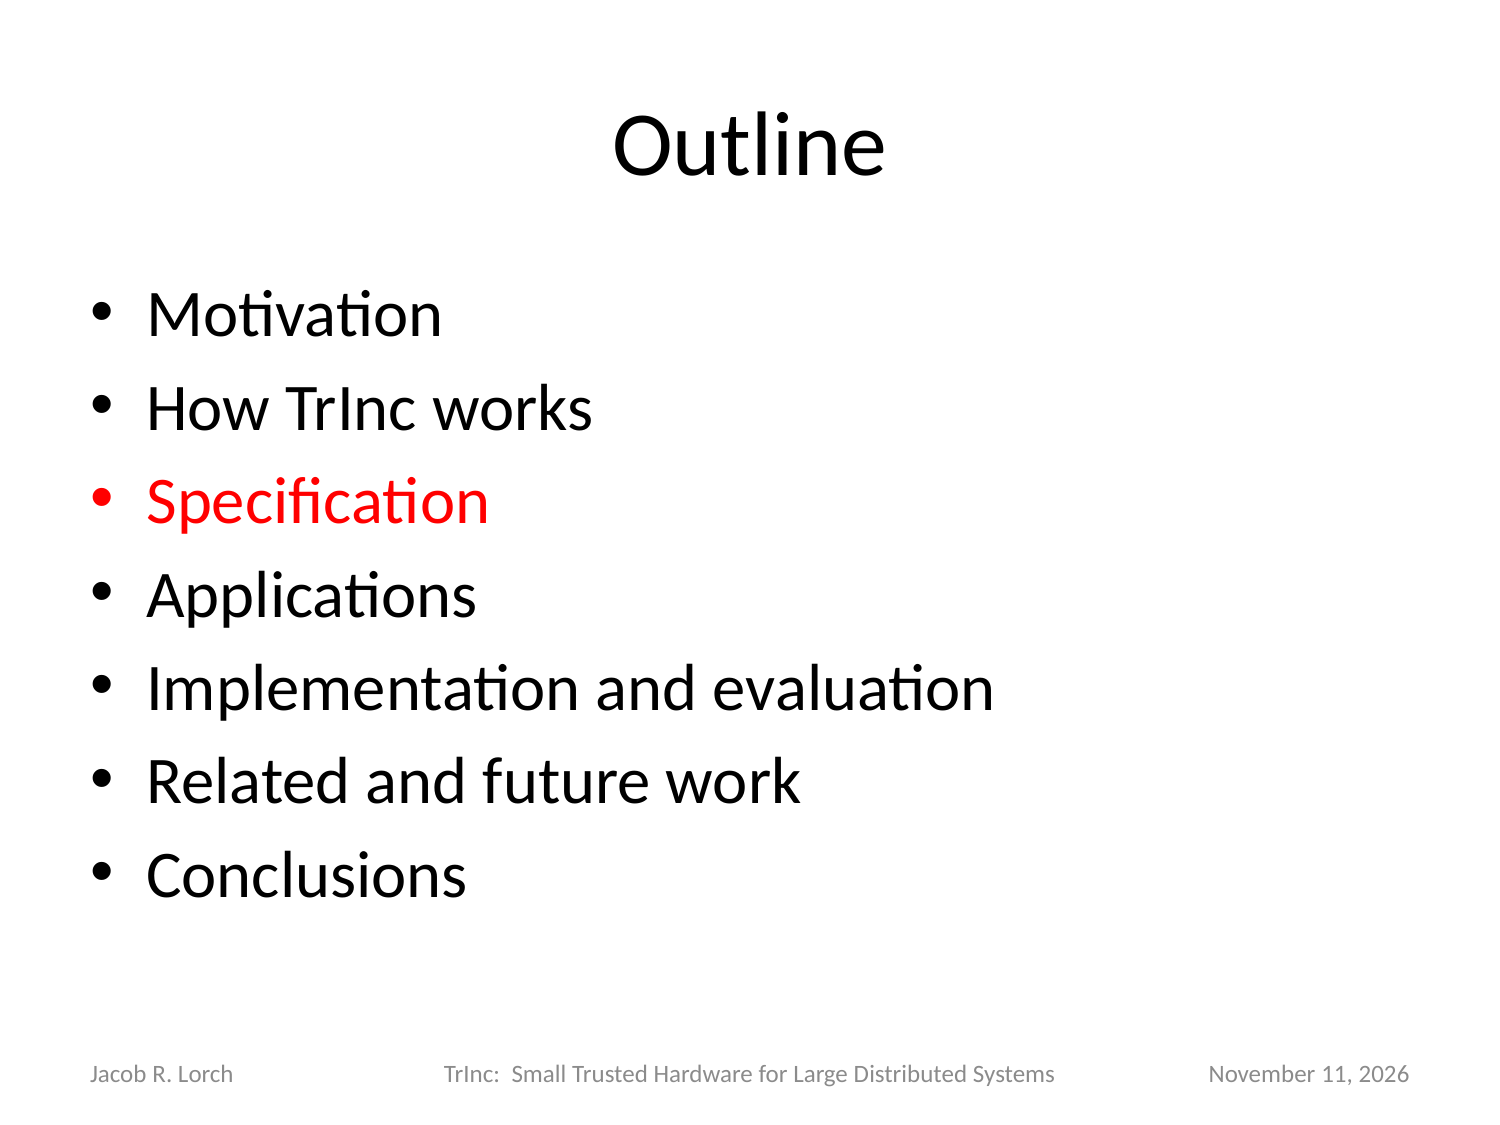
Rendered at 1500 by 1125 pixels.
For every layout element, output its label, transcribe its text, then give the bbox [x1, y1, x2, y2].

list Motivation How TrInc works Specification Applications Implementation and evaluation Related and future work Conclusions [75, 262, 1425, 1005]
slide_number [1074, 1042, 1425, 1103]
slide_number Jacob R. Lorch [75, 1042, 425, 1103]
footer TrInc: Small Trusted Hardware for Large Distributed Systems [425, 1042, 1074, 1103]
title Outline [75, 45, 1425, 233]
